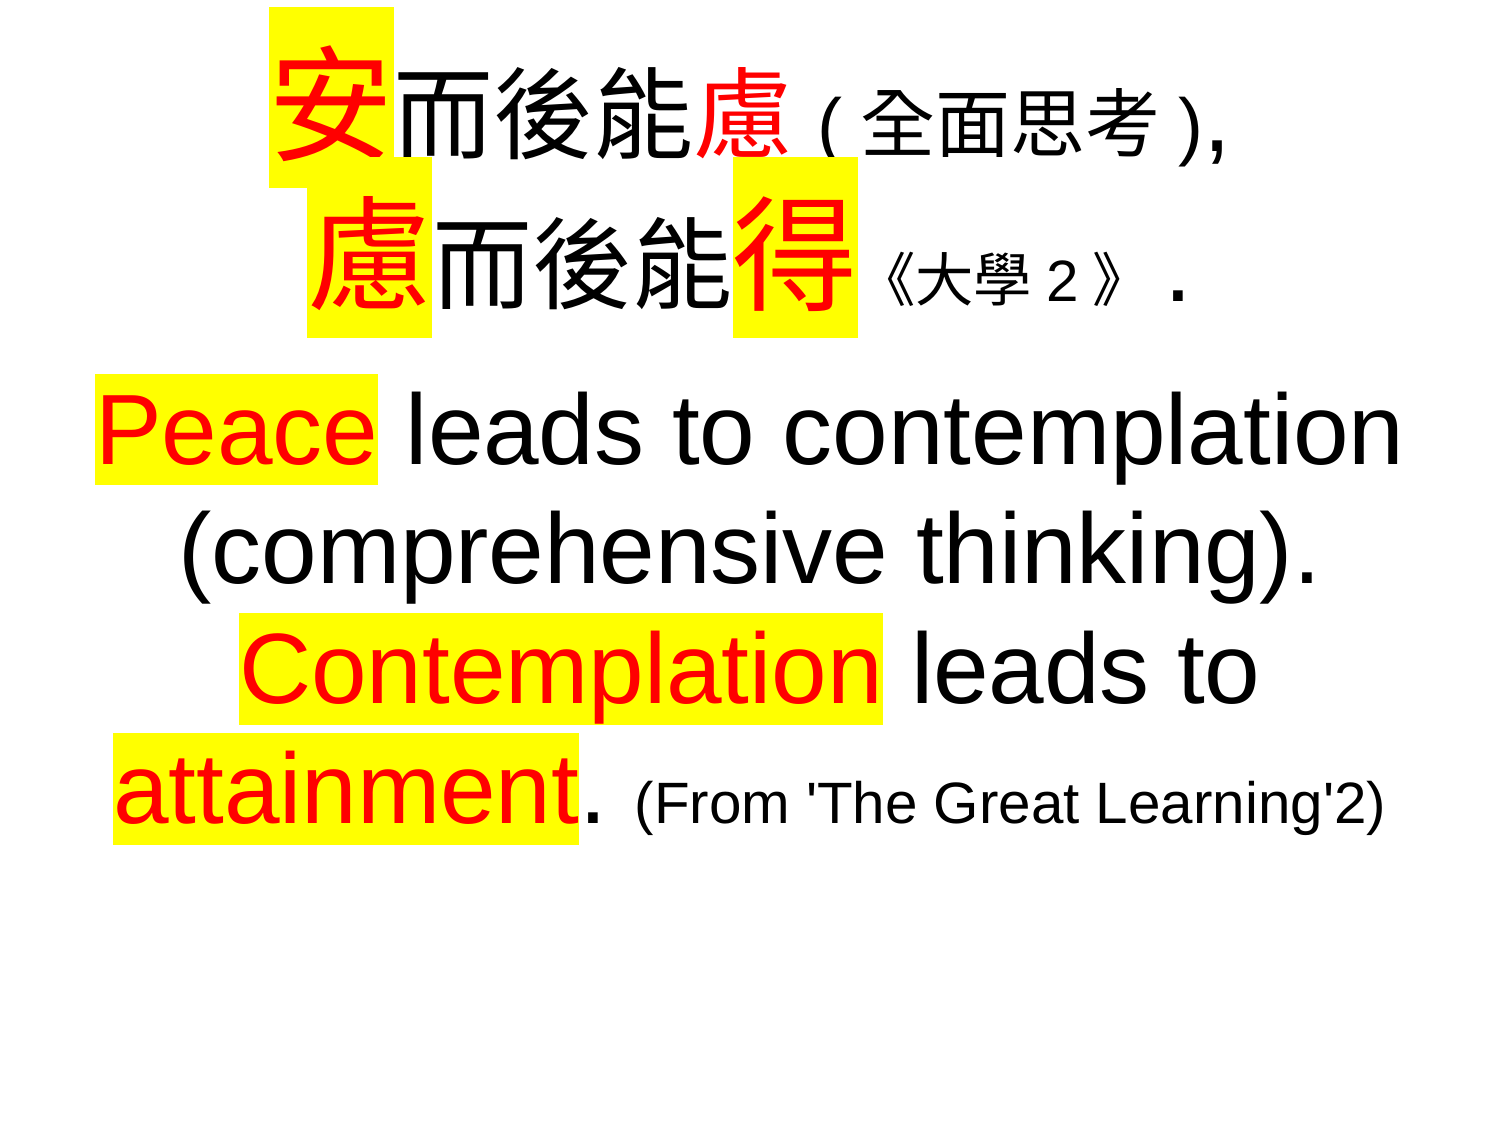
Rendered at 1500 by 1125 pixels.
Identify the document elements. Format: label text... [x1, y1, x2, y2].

subtitle 安而後能慮(全面思考), 慮而後能得《大學2》. Peace leads to contemplation (comprehensive thinking). Contemplation leads to attainment. (From 'The Great Learning'2) [5, 19, 1495, 1094]
